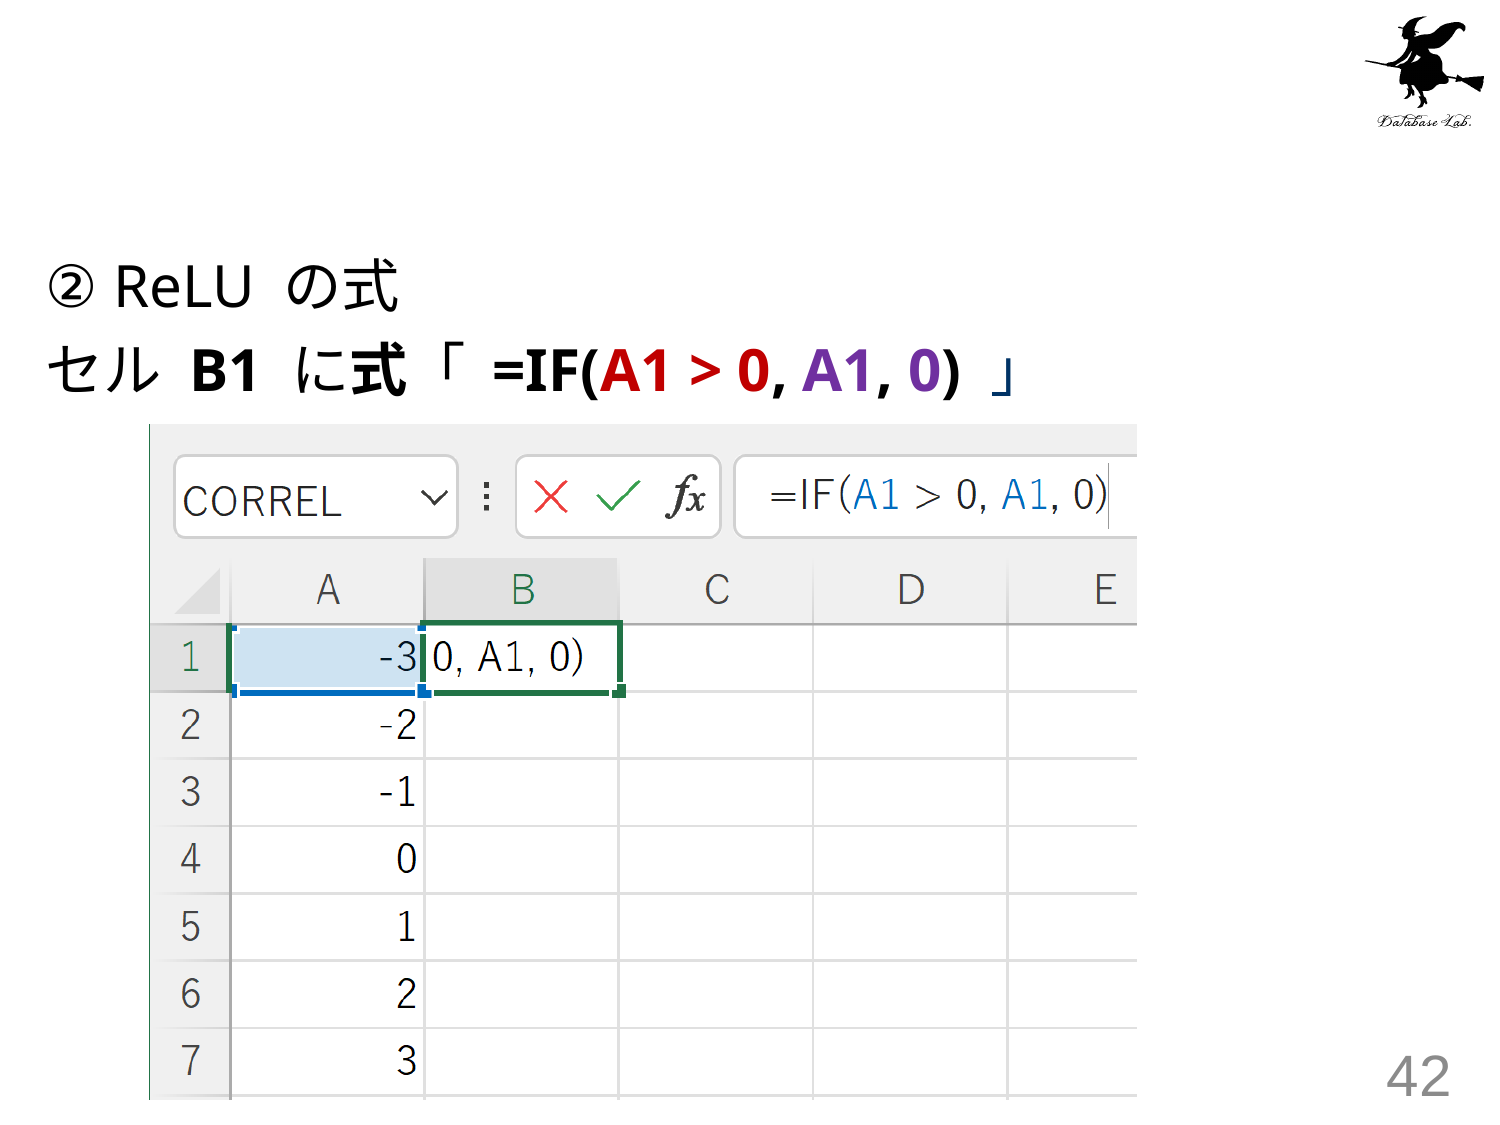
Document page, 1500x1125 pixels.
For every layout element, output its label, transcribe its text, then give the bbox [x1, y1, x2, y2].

picture [149, 424, 1137, 1100]
picture [1362, 14, 1486, 130]
text_box ② ReLU の式 セル B1 に式「 =IF(A1 > 0, A1, 0) 」 [34, 251, 1471, 888]
slide_number 42 [1129, 1042, 1467, 1103]
